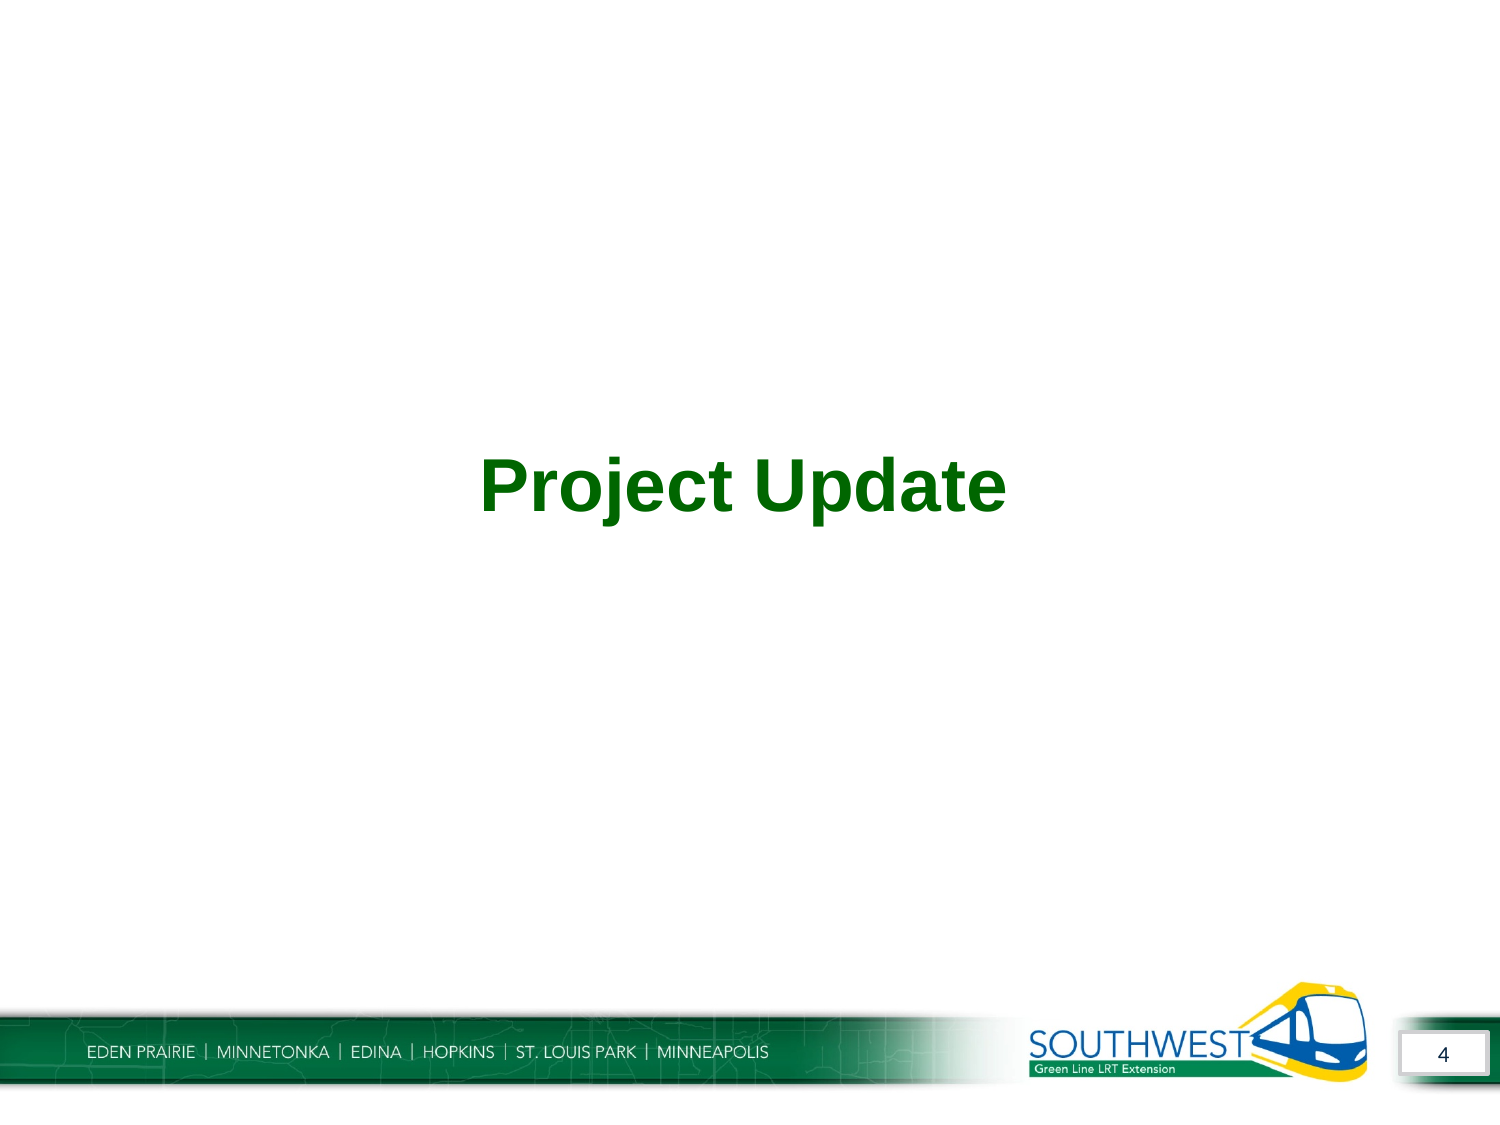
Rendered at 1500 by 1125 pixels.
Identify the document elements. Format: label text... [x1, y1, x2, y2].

picture [0, 0, 1500, 1125]
title Project Update [24, 50, 1463, 913]
